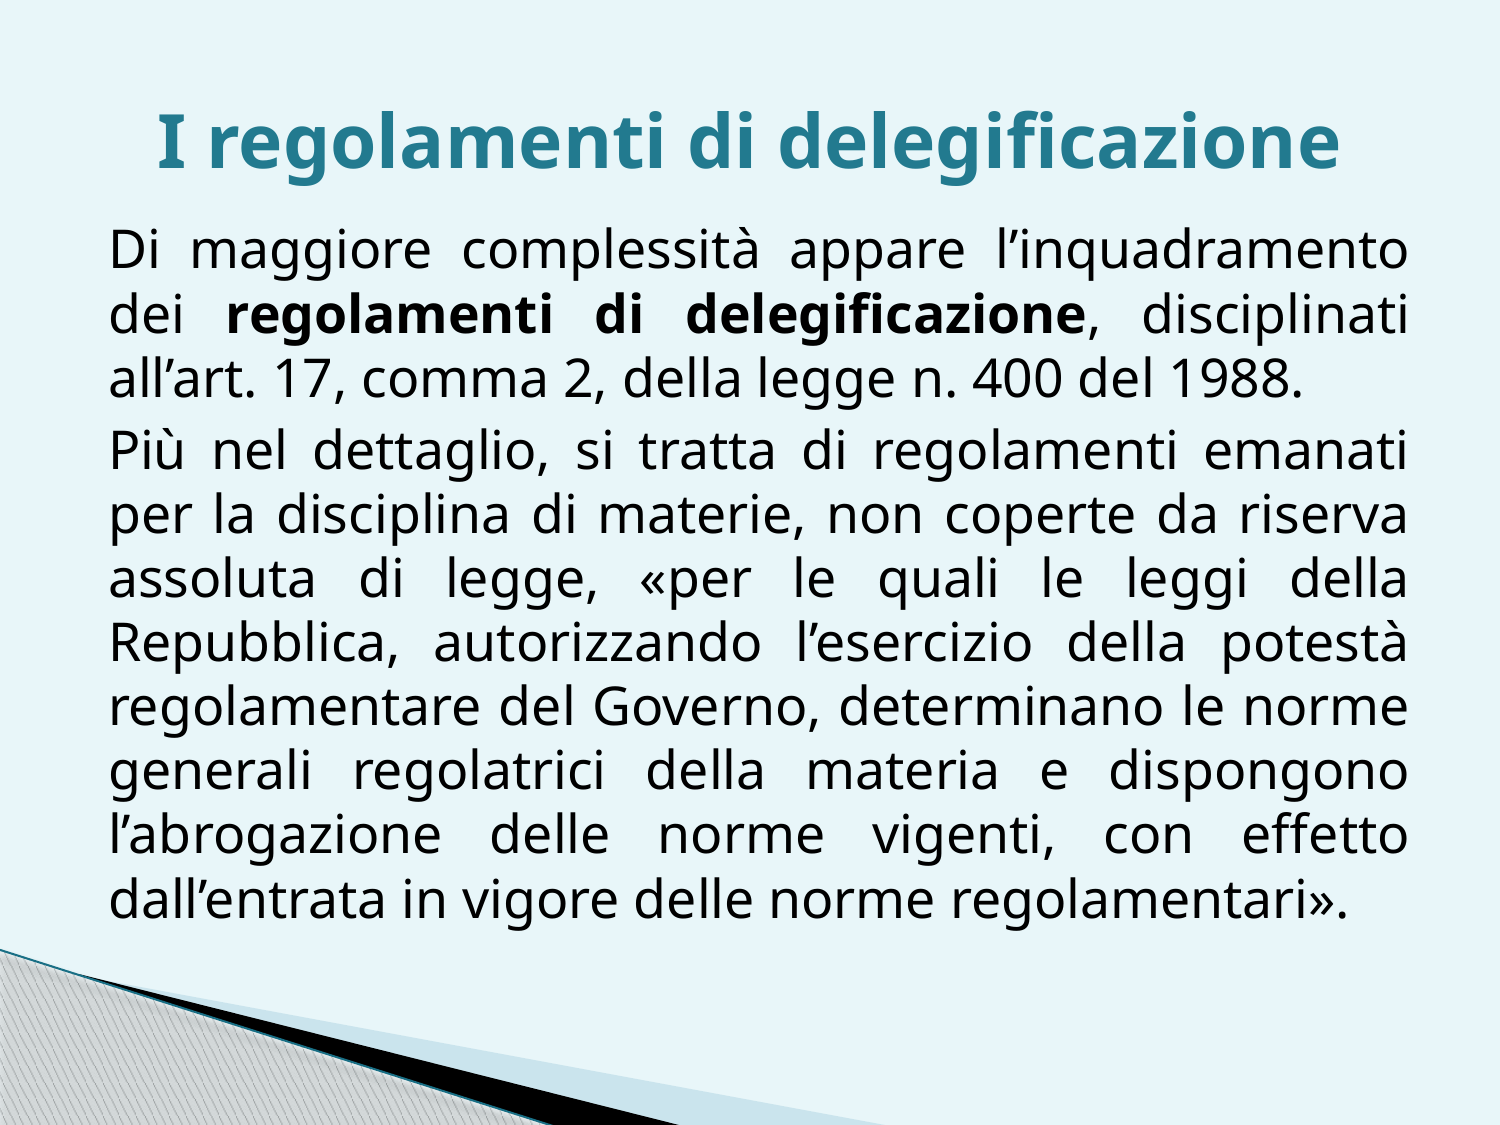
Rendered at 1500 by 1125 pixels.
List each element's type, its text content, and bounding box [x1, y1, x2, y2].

list Di maggiore complessità appare l’inquadramento dei regolamenti di delegificazione, disciplinati all’art. 17, comma 2, della legge n. 400 del 1988. Più nel dettaglio, si tratta di regolamenti emanati per la disciplina di materie, non coperte da riserva assoluta di legge, «per le quali le leggi della Repubblica, autorizzando l’esercizio della potestà regolamentare del Governo, determinano le norme generali regolatrici della materia e dispongono l’abrogazione delle norme vigenti, con effetto dall’entrata in vigore delle norme regolamentari». [75, 233, 1425, 1035]
title I regolamenti di delegificazione [75, 45, 1425, 233]
